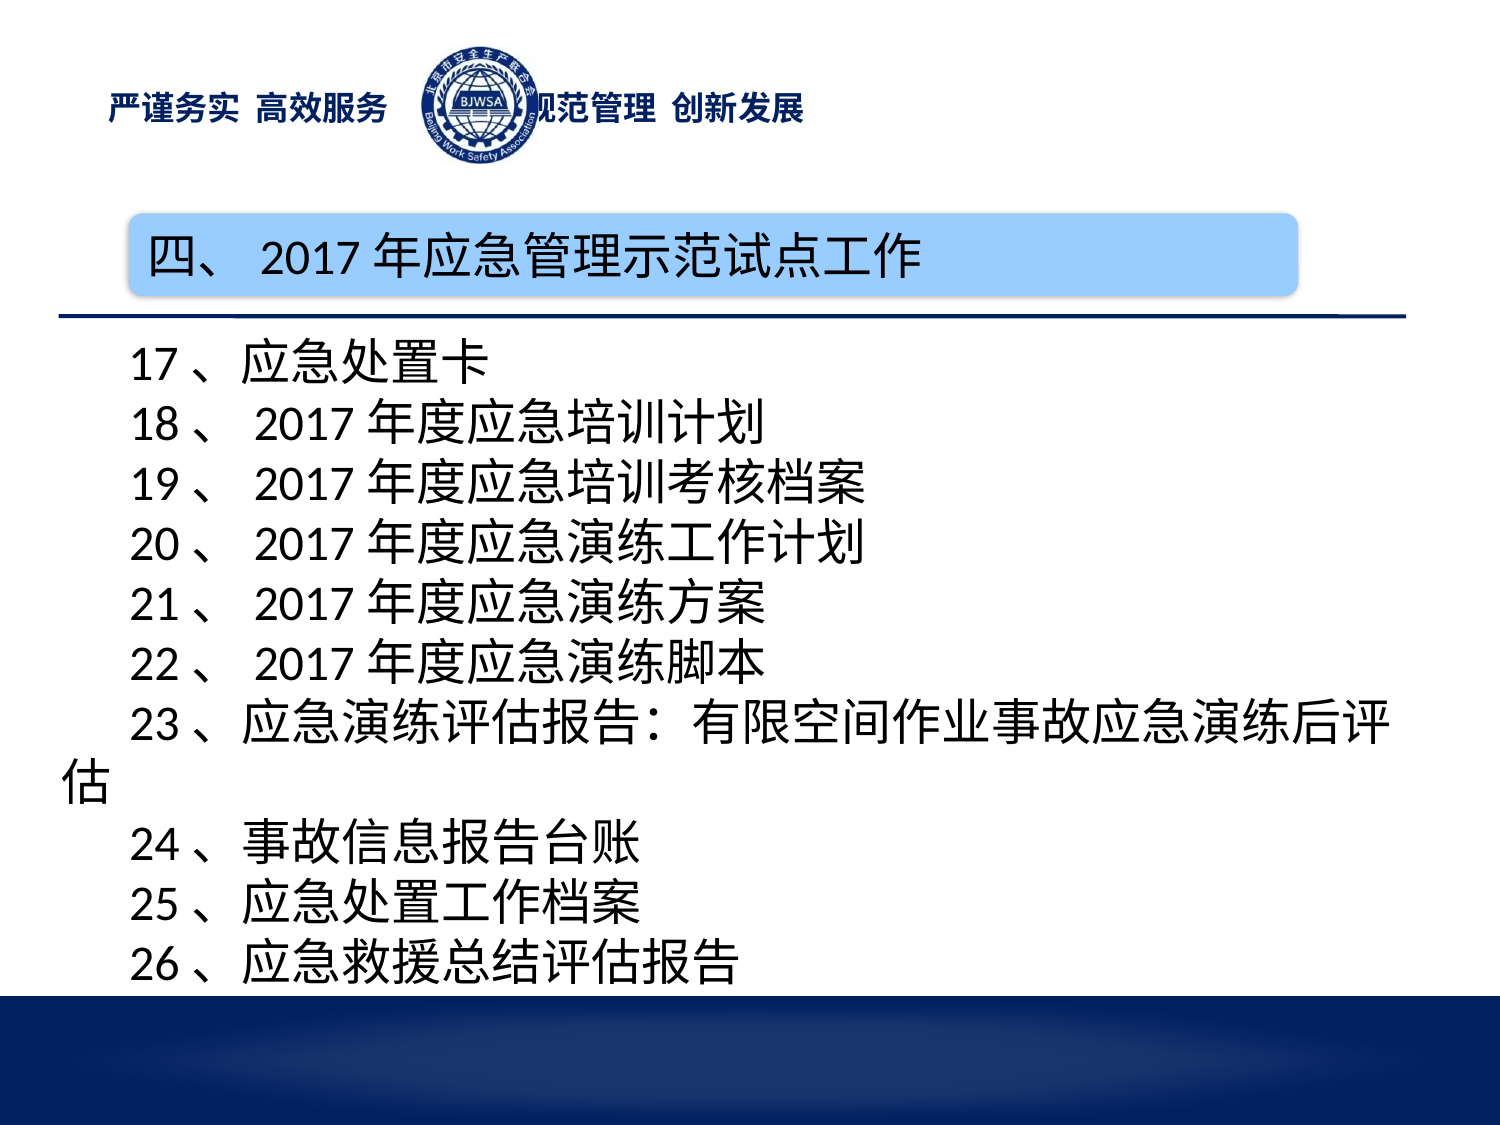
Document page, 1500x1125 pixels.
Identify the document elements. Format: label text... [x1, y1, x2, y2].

picture [0, 995, 1500, 1125]
text_box 17、应急处置卡 18、2017年度应急培训计划 19、2017年度应急培训考核档案 20、2017年度应急演练工作计划 21、2017年度应急演练方案 22、2017年度应急演练脚本 23、应急演练评估报告：有限空间作业事故应急演练后评估 24、事故信息报告台账 25、应急处置工作档案 26、应急救援总结评估报告 [46, 323, 1447, 994]
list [421, 46, 540, 165]
text_box 严谨务实 高效服务 规范管理 创新发展 [540, 46, 1079, 142]
text_box 四、2017年应急管理示范试点工作 [128, 212, 1300, 297]
text_box 严谨务实 高效服务 规范管理 创新发展 [46, 46, 420, 142]
